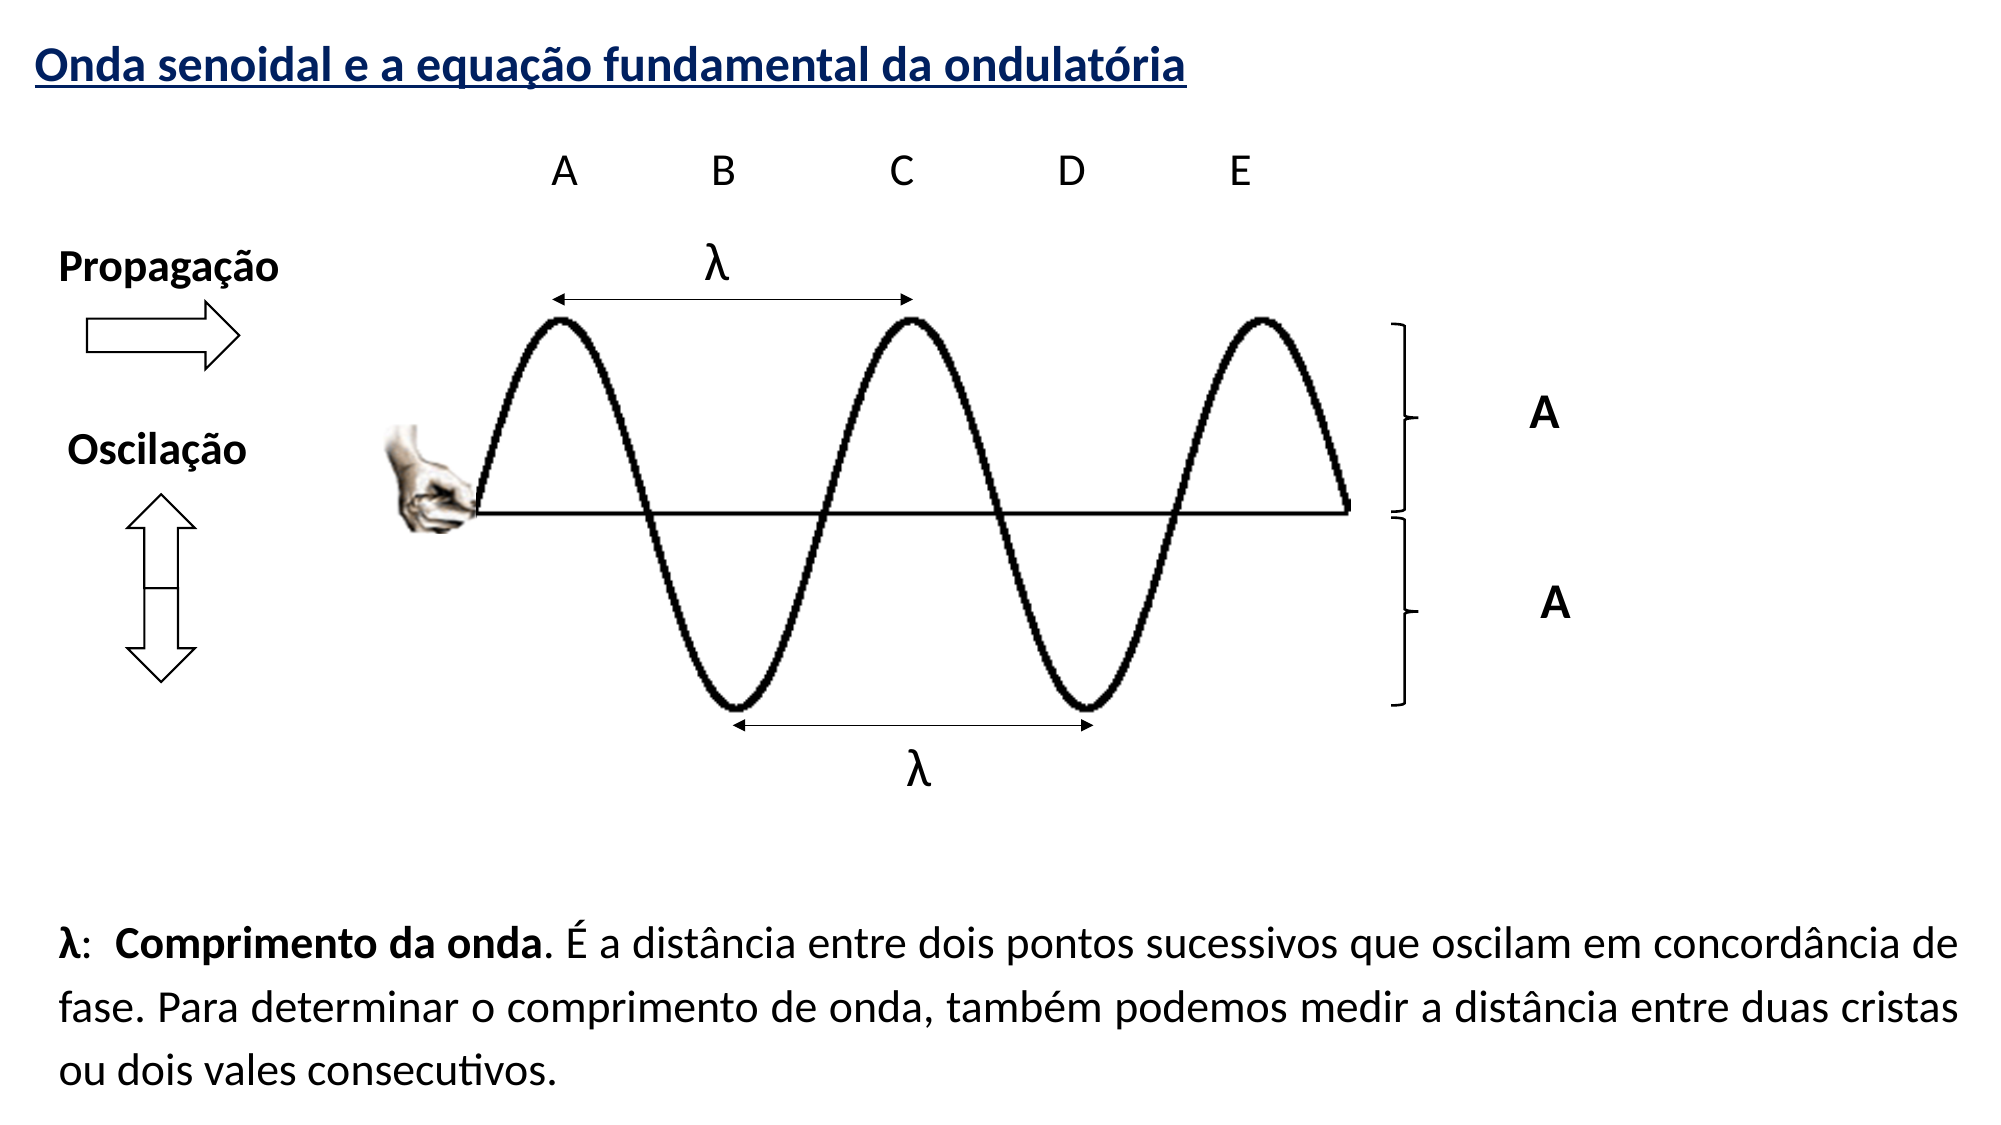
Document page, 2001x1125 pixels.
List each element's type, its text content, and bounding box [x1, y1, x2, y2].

text_box [124, 492, 198, 590]
text_box A B C D E [536, 131, 1508, 202]
text_box Oscilação [52, 411, 266, 482]
text_box A [1514, 370, 1575, 446]
text_box λ [891, 726, 938, 805]
text_box A [1525, 561, 1576, 636]
text_box λ: Comprimento da onda. É a distância entre dois pontos sucessivos que oscilam em concordância de fase. Para determinar o comprimento de onda, também podemos medir a distância entre duas cristas ou dois vales consecutivos. [43, 897, 1976, 1102]
text_box [1391, 323, 1419, 513]
text_box [85, 299, 241, 372]
text_box [1391, 517, 1419, 706]
picture [382, 303, 1351, 721]
text_box Onda senoidal e a equação fundamental da ondulatória [19, 24, 1202, 100]
text_box [124, 587, 198, 684]
text_box λ [689, 218, 737, 299]
text_box Propagação [43, 228, 316, 299]
